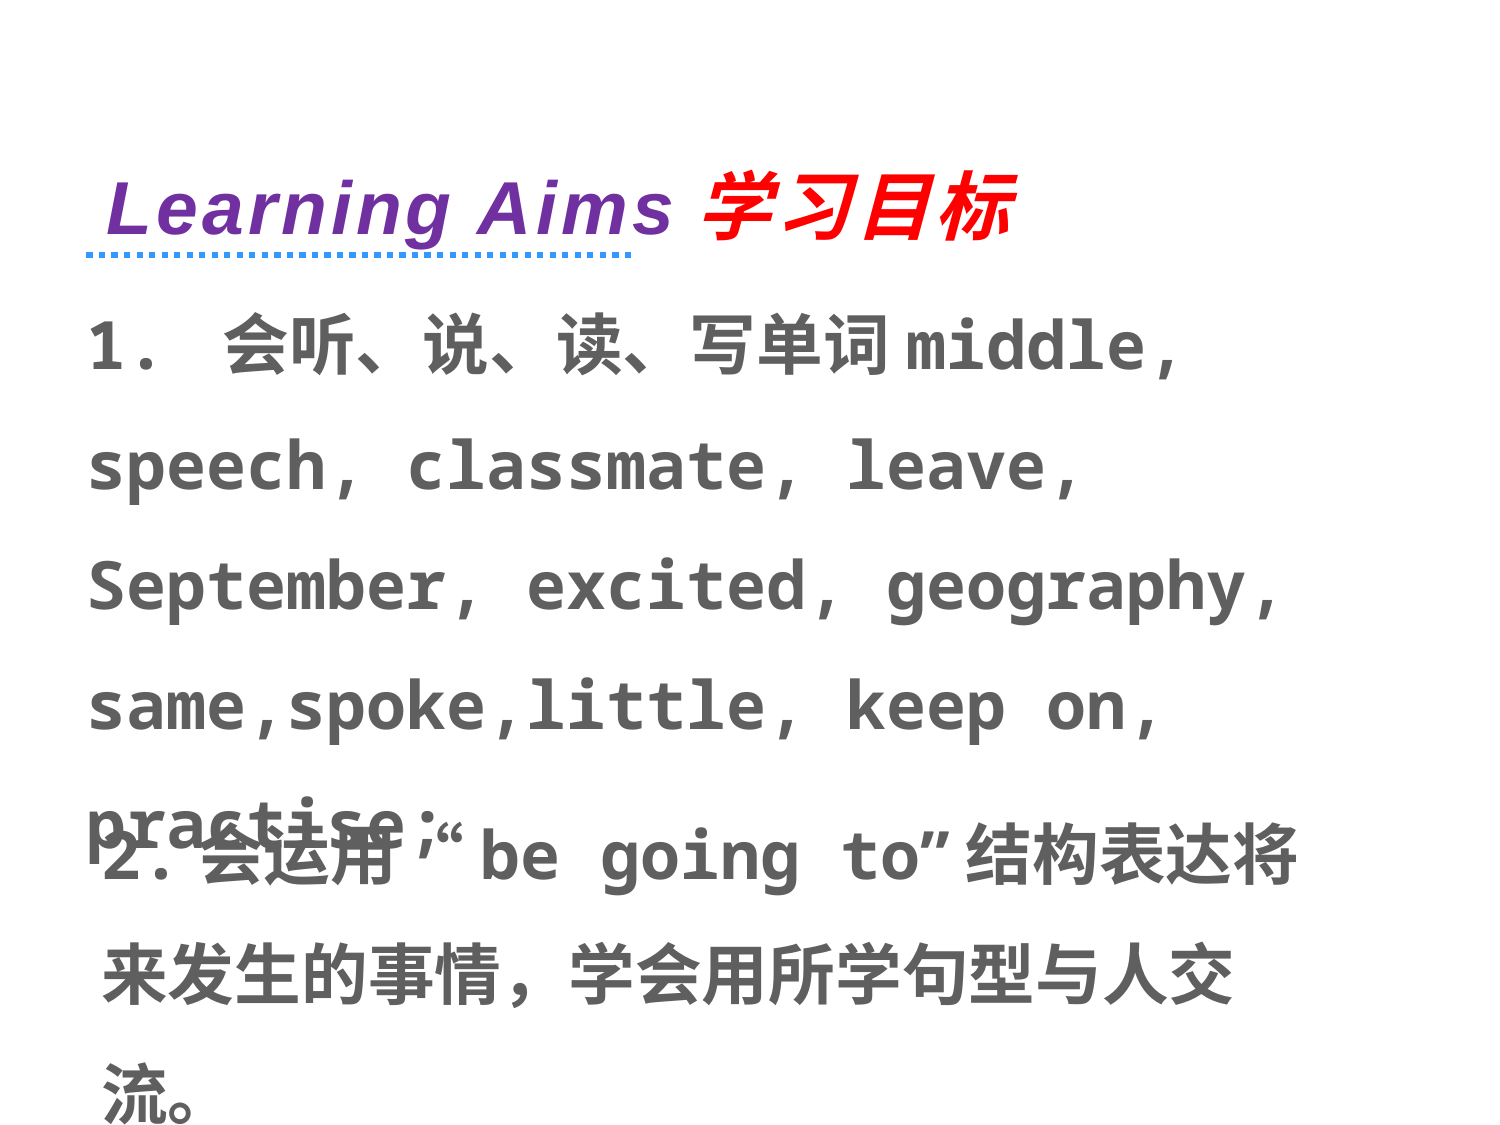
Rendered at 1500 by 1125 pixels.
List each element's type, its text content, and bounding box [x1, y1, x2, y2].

text_box 2.会运用“be going to”结构表达将来发生的事情，学会用所学句型与人交流。 [86, 765, 1369, 1125]
title Learning Aims学习目标 [91, 125, 1406, 238]
text_box 1. 会听、说、读、写单词middle, speech, classmate, leave, September, excited, geography, same,spoke,little, keep on, practise; [57, 255, 1443, 870]
